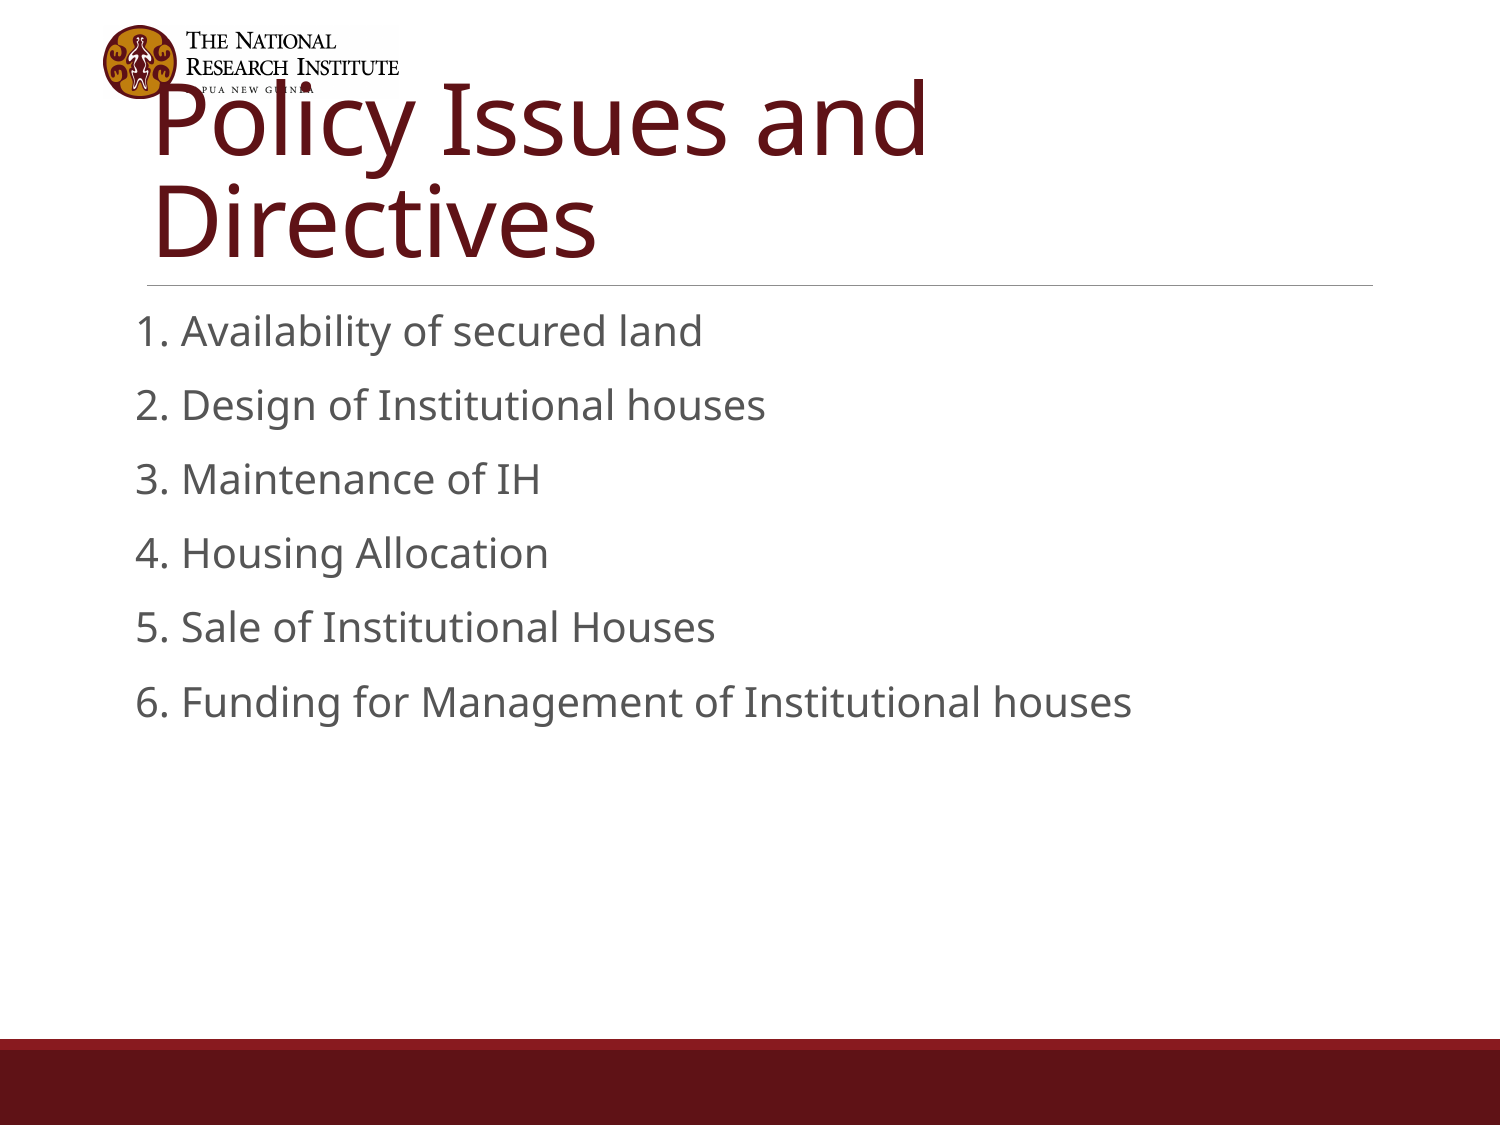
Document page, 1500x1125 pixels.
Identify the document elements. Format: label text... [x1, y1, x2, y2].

list 1. Availability of secured land 2. Design of Institutional houses 3. Maintenance of IH 4. Housing Allocation 5. Sale of Institutional Houses 6. Funding for Management of Institutional houses [135, 302, 1373, 963]
title Policy Issues and Directives [135, 116, 1373, 285]
picture [103, 25, 399, 99]
